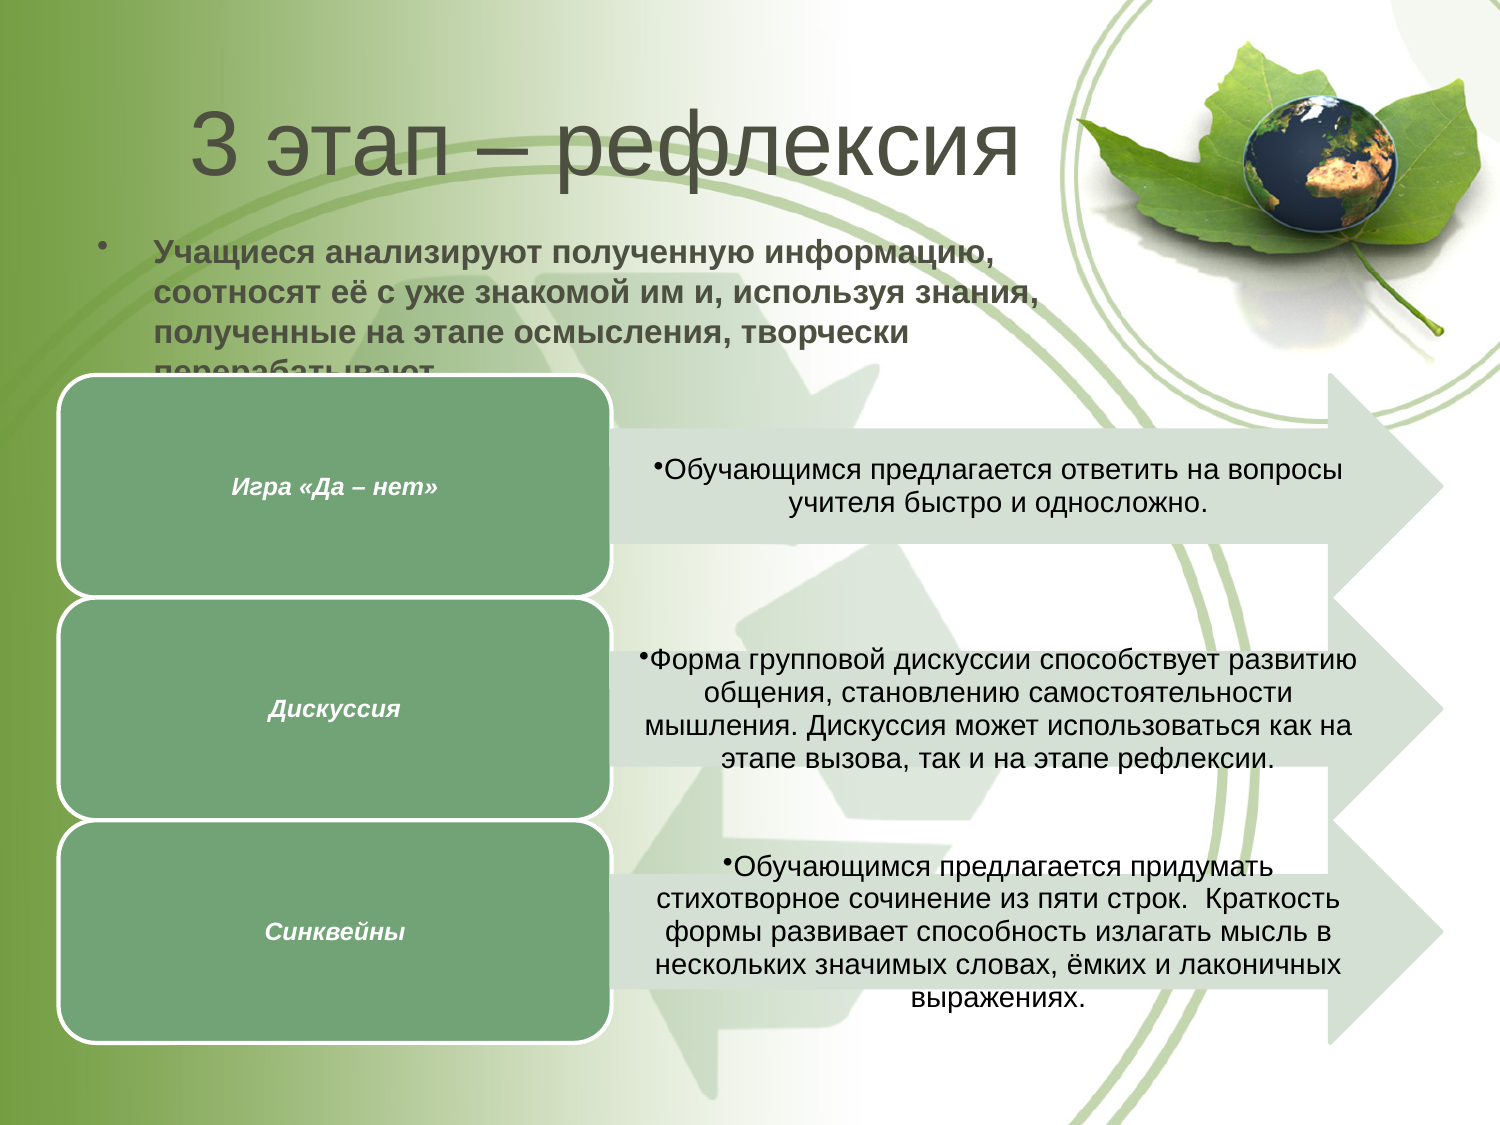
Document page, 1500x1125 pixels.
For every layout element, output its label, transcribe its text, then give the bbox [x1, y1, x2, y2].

list Учащиеся анализируют полученную информацию, соотносят её с уже знакомой им и, используя знания, полученные на этапе осмысления, творчески перерабатывают. [82, 222, 1102, 373]
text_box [58, 374, 1442, 1044]
title 3 этап – рефлексия [75, 45, 1138, 233]
picture [0, 0, 1500, 1125]
